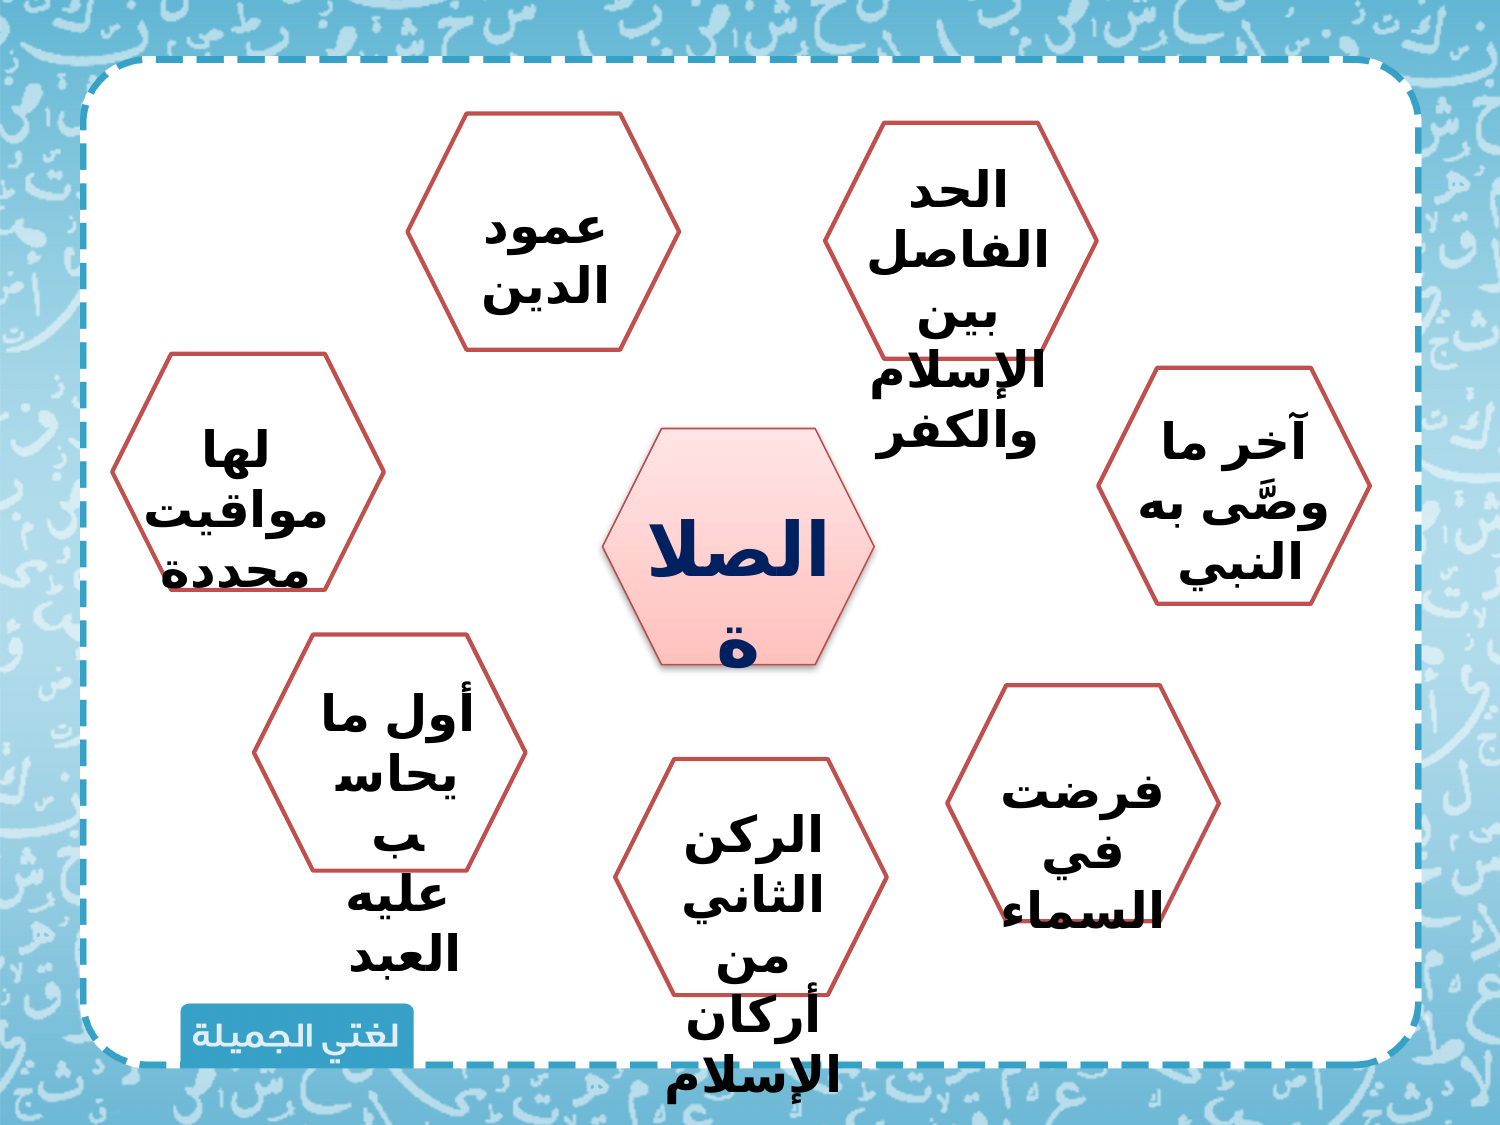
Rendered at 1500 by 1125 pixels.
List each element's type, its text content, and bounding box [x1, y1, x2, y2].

text_box [252, 632, 489, 844]
text_box فرضت في السماء [979, 751, 1187, 947]
text_box [945, 683, 1221, 872]
text_box آخر ما وصَّى به النبي [1121, 401, 1347, 597]
text_box [879, 856, 889, 898]
text_box الركن الثاني من أركان الإسلام [629, 794, 879, 1110]
text_box [140, 351, 356, 410]
text_box أول ما يحاسب عليه العبد [297, 673, 499, 989]
picture [0, 0, 1500, 1125]
text_box [823, 218, 834, 264]
text_box [601, 427, 875, 602]
text_box لها مواقيت محددة [112, 410, 361, 606]
text_box [405, 199, 421, 264]
text_box [1138, 365, 1330, 401]
text_box [613, 844, 629, 910]
text_box [450, 322, 637, 352]
text_box الصلاة [629, 493, 848, 689]
text_box [1151, 597, 1317, 606]
text_box [868, 120, 1054, 150]
text_box [1096, 435, 1121, 537]
text_box [654, 756, 848, 794]
text_box الحد الفاصل بين الإسلام والكفر [834, 150, 1083, 465]
text_box [499, 694, 528, 811]
text_box [427, 111, 659, 186]
text_box عمود الدين [421, 186, 671, 322]
text_box [671, 210, 682, 253]
text_box [361, 421, 386, 523]
text_box [1083, 208, 1099, 273]
text_box [1347, 435, 1372, 537]
